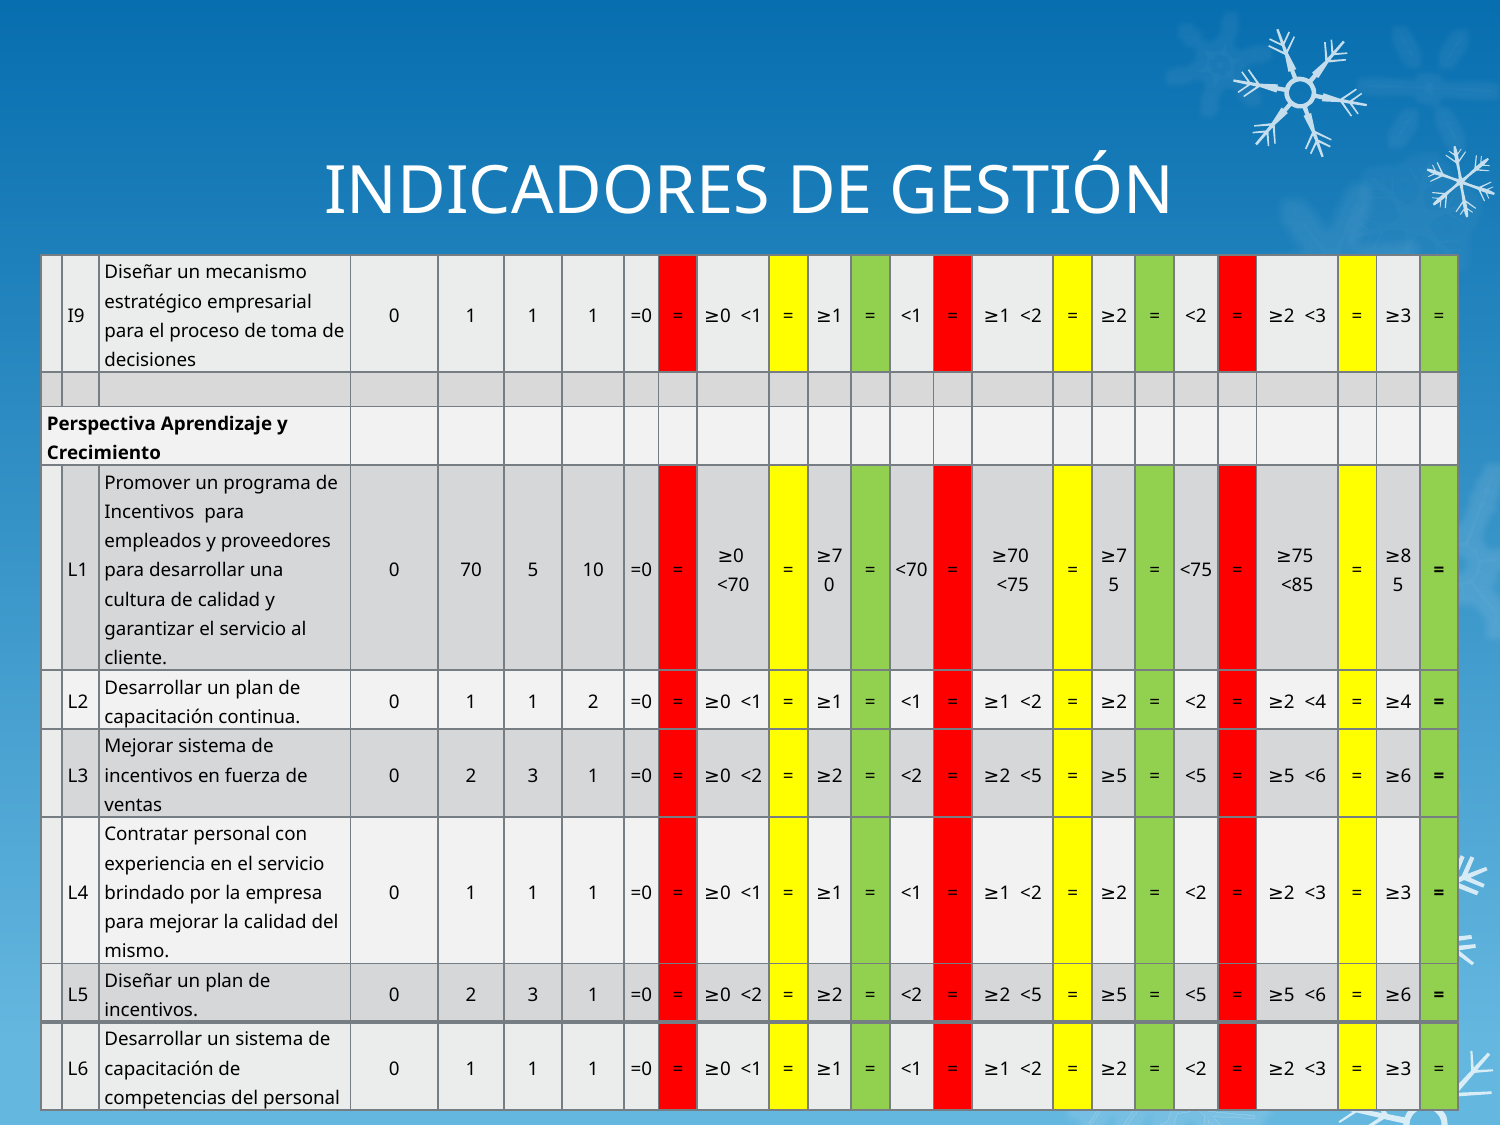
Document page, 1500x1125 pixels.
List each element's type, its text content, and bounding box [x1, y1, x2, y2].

table_cell ≥6 [1377, 964, 1419, 1020]
table_cell [934, 407, 971, 464]
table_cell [973, 1024, 1052, 1109]
table_cell ≥1 <2 [973, 818, 1052, 963]
table_cell = [1054, 964, 1091, 1020]
table_cell = [1219, 671, 1256, 728]
table_cell = [1339, 818, 1376, 963]
table_cell ≥1 [809, 671, 850, 728]
table_header = [1136, 256, 1173, 371]
table_header 1 [563, 256, 623, 371]
table_cell [1377, 373, 1419, 406]
table_cell ≥2 <5 [973, 730, 1052, 816]
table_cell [439, 1024, 503, 1109]
table_cell [563, 373, 623, 406]
table_cell ≥2 [1093, 671, 1134, 728]
table_cell [439, 407, 503, 464]
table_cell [563, 1024, 623, 1109]
table_cell = [934, 730, 971, 816]
table_cell = [1339, 730, 1376, 816]
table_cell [659, 1024, 696, 1109]
table_cell = [852, 730, 889, 816]
table_cell = [1136, 818, 1173, 963]
table_cell 0 [351, 818, 437, 963]
table_cell = [1136, 466, 1173, 669]
table_cell [351, 373, 437, 406]
table_cell = [659, 466, 696, 669]
table_cell 1 [563, 730, 623, 816]
table_cell 0 [351, 730, 437, 816]
table_cell L3 [63, 730, 98, 816]
table_cell = [1421, 730, 1457, 816]
table_cell [770, 373, 807, 406]
table_cell = [934, 818, 971, 963]
table_cell [1175, 407, 1217, 464]
table_header = [1219, 256, 1256, 371]
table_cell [809, 1024, 850, 1109]
table_cell Diseñar un plan de incentivos. [100, 964, 350, 1020]
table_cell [505, 1024, 561, 1109]
table_cell = [1421, 671, 1457, 728]
table_cell ≥85 [1377, 466, 1419, 669]
table_cell 3 [505, 730, 561, 816]
table_cell = [1054, 466, 1091, 669]
table_header 1 [505, 256, 561, 371]
table_cell [505, 407, 561, 464]
table_cell 2 [439, 964, 503, 1020]
table_cell [1054, 373, 1091, 406]
table_cell [42, 466, 61, 669]
table_cell L5 [63, 964, 98, 1020]
table_cell [1219, 373, 1256, 406]
table_cell ≥75 [1093, 466, 1134, 669]
table_cell = [1054, 730, 1091, 816]
table_cell [934, 373, 971, 406]
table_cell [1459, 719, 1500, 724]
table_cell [1054, 1024, 1091, 1109]
table_cell 1 [505, 671, 561, 728]
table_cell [1175, 1024, 1217, 1109]
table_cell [1377, 1024, 1419, 1109]
table_cell 1 [563, 818, 623, 963]
table_cell [891, 407, 933, 464]
table_cell ≥0 <2 [698, 730, 768, 816]
table_cell [698, 373, 768, 406]
table_cell [505, 373, 561, 406]
table_cell [42, 964, 61, 1020]
table_header Diseñar un mecanismo estratégico empresarial para el proceso de toma de decisiones [100, 256, 350, 371]
table_cell <5 [1175, 964, 1217, 1020]
table_cell = [770, 964, 807, 1020]
table_header ≥1 [809, 256, 850, 371]
table_cell = [1219, 730, 1256, 816]
table_cell ≥3 [1377, 818, 1419, 963]
table_cell ≥70 <75 [973, 466, 1052, 669]
table_cell ≥2 <3 [1257, 818, 1337, 963]
table_cell [1054, 407, 1091, 464]
table_cell = [1339, 671, 1376, 728]
table_cell = [1421, 964, 1457, 1020]
table_cell <1 [891, 818, 933, 963]
table_cell [852, 407, 889, 464]
table_header I9 [63, 256, 98, 371]
table_cell = [1136, 730, 1173, 816]
table_cell = [659, 671, 696, 728]
table_cell ≥1 [809, 818, 850, 963]
table_cell [42, 1024, 61, 1109]
table_cell [1421, 407, 1457, 464]
table_cell [1136, 373, 1173, 406]
table_cell [625, 373, 658, 406]
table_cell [1339, 1024, 1376, 1109]
table_cell [1377, 407, 1419, 464]
table_header <2 [1175, 256, 1217, 371]
table_header = [1339, 256, 1376, 371]
table_cell ≥0 <70 [698, 466, 768, 669]
table_cell = [770, 671, 807, 728]
table_header =0 [625, 256, 658, 371]
table_cell <1 [891, 671, 933, 728]
table_cell <75 [1175, 466, 1217, 669]
table_cell ≥5 [1093, 730, 1134, 816]
table_header = [1054, 256, 1091, 371]
table_cell Contratar personal con experiencia en el servicio brindado por la empresa para mejorar la calidad del mismo. [100, 818, 350, 963]
table_cell [698, 407, 768, 464]
table_cell ≥70 [809, 466, 850, 669]
table_cell 1 [563, 964, 623, 1020]
table_cell <2 [891, 964, 933, 1020]
table_header [42, 256, 61, 371]
table_cell ≥2 <5 [973, 964, 1052, 1020]
table_cell [809, 407, 850, 464]
table_cell = [1339, 466, 1376, 669]
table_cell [698, 1024, 768, 1109]
table_cell = [934, 964, 971, 1020]
table_cell [1339, 373, 1376, 406]
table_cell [891, 1024, 933, 1109]
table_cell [1219, 1024, 1256, 1109]
title INDICADORES DE GESTIÓN [165, 110, 1335, 254]
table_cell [625, 1024, 658, 1109]
table_cell = [1339, 964, 1376, 1020]
table_cell <5 [1175, 730, 1217, 816]
table_cell = [934, 671, 971, 728]
table_cell = [852, 671, 889, 728]
table_cell 1 [505, 818, 561, 963]
table_cell 70 [439, 466, 503, 669]
table_cell 10 [563, 466, 623, 669]
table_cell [1136, 1024, 1173, 1109]
table_cell [63, 373, 98, 406]
table_cell [1257, 373, 1337, 406]
table_cell [1257, 407, 1337, 464]
table_cell = [659, 964, 696, 1020]
table_cell ≥4 [1377, 671, 1419, 728]
table_cell [891, 373, 933, 406]
table_cell [351, 407, 437, 464]
table_cell = [770, 730, 807, 816]
table_header 0 [351, 256, 437, 371]
table_header <1 [891, 256, 933, 371]
table_cell [1421, 373, 1457, 406]
table_cell L2 [63, 671, 98, 728]
table_cell [770, 407, 807, 464]
table_cell 1 [439, 671, 503, 728]
table_cell 2 [1392, 202, 1425, 206]
table_header = [1421, 256, 1457, 371]
table_cell = [1054, 671, 1091, 728]
table_cell 0 [351, 671, 437, 728]
table_cell = [1421, 466, 1457, 669]
table_cell [973, 407, 1052, 464]
table_cell ≥2 [1093, 818, 1134, 963]
table_cell Desarrollar un plan de capacitación continua. [100, 671, 350, 728]
table_cell ≥2 [809, 730, 850, 816]
table_cell [973, 373, 1052, 406]
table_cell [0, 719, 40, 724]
table_cell = [1136, 671, 1173, 728]
table_cell <2 [1175, 671, 1217, 728]
table_header = [770, 256, 807, 371]
table_cell [659, 407, 696, 464]
table_cell [1339, 407, 1376, 464]
table_cell [809, 373, 850, 406]
table_cell L1 [63, 466, 98, 669]
table_cell =0 [625, 818, 658, 963]
table_cell [1136, 407, 1173, 464]
table_cell 0 [351, 964, 437, 1020]
table_cell ≥5 <6 [1257, 730, 1337, 816]
table_cell 1 [439, 818, 503, 963]
table_cell 0 [351, 466, 437, 669]
table_cell = [1421, 818, 1457, 963]
table_cell [1219, 407, 1256, 464]
table_header ≥1 <2 [973, 256, 1052, 371]
table_cell ≥0 <2 [698, 964, 768, 1020]
table_header ≥2 <3 [1257, 256, 1337, 371]
table_cell = [852, 466, 889, 669]
table_cell [563, 407, 623, 464]
table_cell 2 [439, 730, 503, 816]
table_header = [852, 256, 889, 371]
table_cell [1093, 373, 1134, 406]
table_header 1 [439, 256, 503, 371]
table_header ≥2 [1093, 256, 1134, 371]
table_cell ≥5 <6 [1257, 964, 1337, 1020]
table_cell ≥5 [1093, 964, 1134, 1020]
table_cell Perspectiva Aprendizaje y Crecimiento [42, 407, 350, 464]
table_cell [1257, 1024, 1337, 1109]
table_cell ≥75 <85 [1257, 466, 1337, 669]
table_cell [351, 1024, 437, 1109]
table_cell [42, 818, 61, 963]
table_cell [659, 373, 696, 406]
table_cell ≥6 [1377, 730, 1419, 816]
table_cell <2 [891, 730, 933, 816]
table_cell <2 [1175, 818, 1217, 963]
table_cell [100, 1024, 350, 1109]
table_header ≥0 <1 [698, 256, 768, 371]
table_cell = [1054, 818, 1091, 963]
table_cell = [659, 818, 696, 963]
table_cell ≥1 <2 [973, 671, 1052, 728]
table_cell = [770, 466, 807, 669]
table_cell ≥2 <4 [1257, 671, 1337, 728]
table_cell [625, 407, 658, 464]
table_cell ≥2 [809, 964, 850, 1020]
table_cell [42, 730, 61, 816]
table_cell =0 [625, 671, 658, 728]
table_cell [934, 1024, 971, 1109]
table_cell [852, 373, 889, 406]
table_cell = [852, 818, 889, 963]
table_cell L6 [63, 1024, 98, 1109]
table_cell = [1219, 466, 1256, 669]
table_cell 5 [505, 466, 561, 669]
table_cell =0 [625, 466, 658, 669]
table_cell = [934, 466, 971, 669]
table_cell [770, 1024, 807, 1109]
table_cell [852, 1024, 889, 1109]
table_cell [1093, 407, 1134, 464]
table_cell = [1219, 818, 1256, 963]
table_cell =0 [625, 730, 658, 816]
table_cell [439, 373, 503, 406]
table_header ≥3 [1377, 256, 1419, 371]
table_cell ≥0 <1 [698, 818, 768, 963]
table_cell [100, 373, 350, 406]
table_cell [1421, 1024, 1457, 1109]
table_cell = [770, 818, 807, 963]
table_cell = [1219, 964, 1256, 1020]
table_cell = [659, 730, 696, 816]
table_header = [659, 256, 696, 371]
table_cell [42, 671, 61, 728]
table_cell [42, 373, 61, 406]
table_cell Promover un programa de Incentivos para empleados y proveedores para desarrollar una cultura de calidad y garantizar el servicio al cliente. [100, 466, 350, 669]
table_cell [1175, 373, 1217, 406]
table_cell =0 [625, 964, 658, 1020]
table_cell 3 [505, 964, 561, 1020]
table_cell 2 [563, 671, 623, 728]
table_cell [1093, 1024, 1134, 1109]
table_cell L4 [63, 818, 98, 963]
table_cell ≥0 <1 [698, 671, 768, 728]
table_header = [934, 256, 971, 371]
table_cell Mejorar sistema de incentivos en fuerza de ventas [100, 730, 350, 816]
table_cell <70 [891, 466, 933, 669]
table_cell = [852, 964, 889, 1020]
table_cell = [1136, 964, 1173, 1020]
